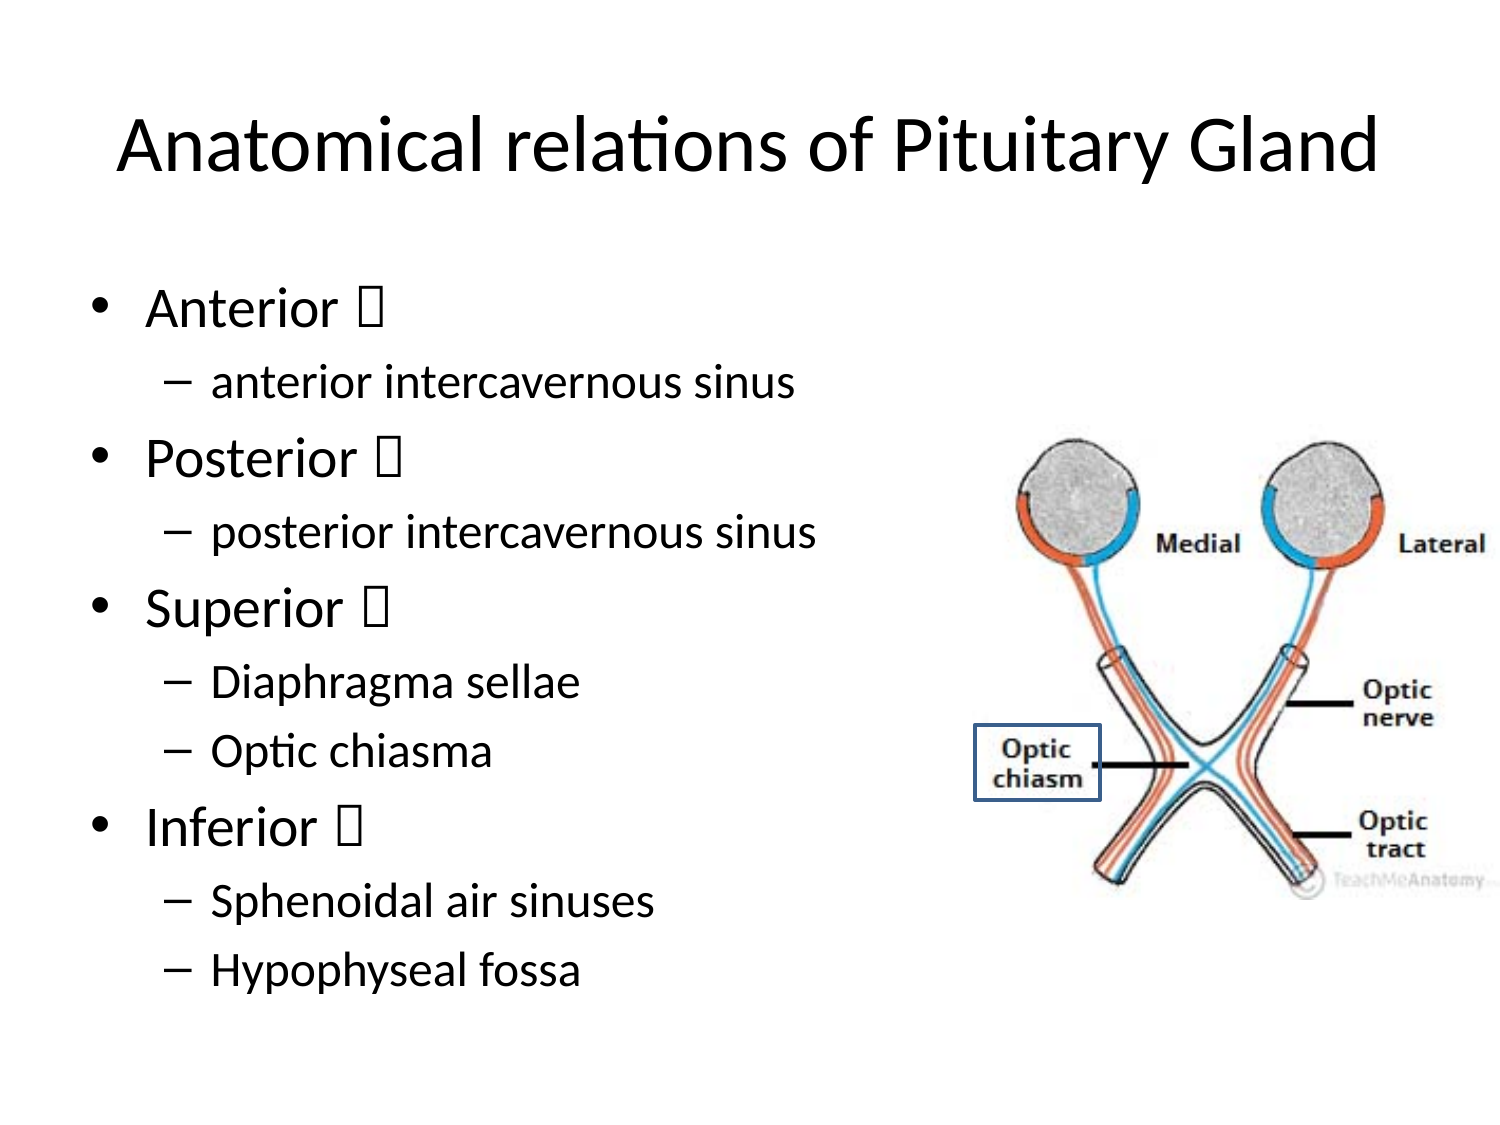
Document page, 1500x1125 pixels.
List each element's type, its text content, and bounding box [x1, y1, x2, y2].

title Anatomical relations of Pituitary Gland [75, 45, 1425, 233]
picture [971, 424, 1500, 901]
list Anterior  anterior intercavernous sinus Posterior  posterior intercavernous sinus Superior  Diaphragma sellae Optic chiasma Inferior  Sphenoidal air sinuses Hypophyseal fossa [75, 262, 1388, 1005]
